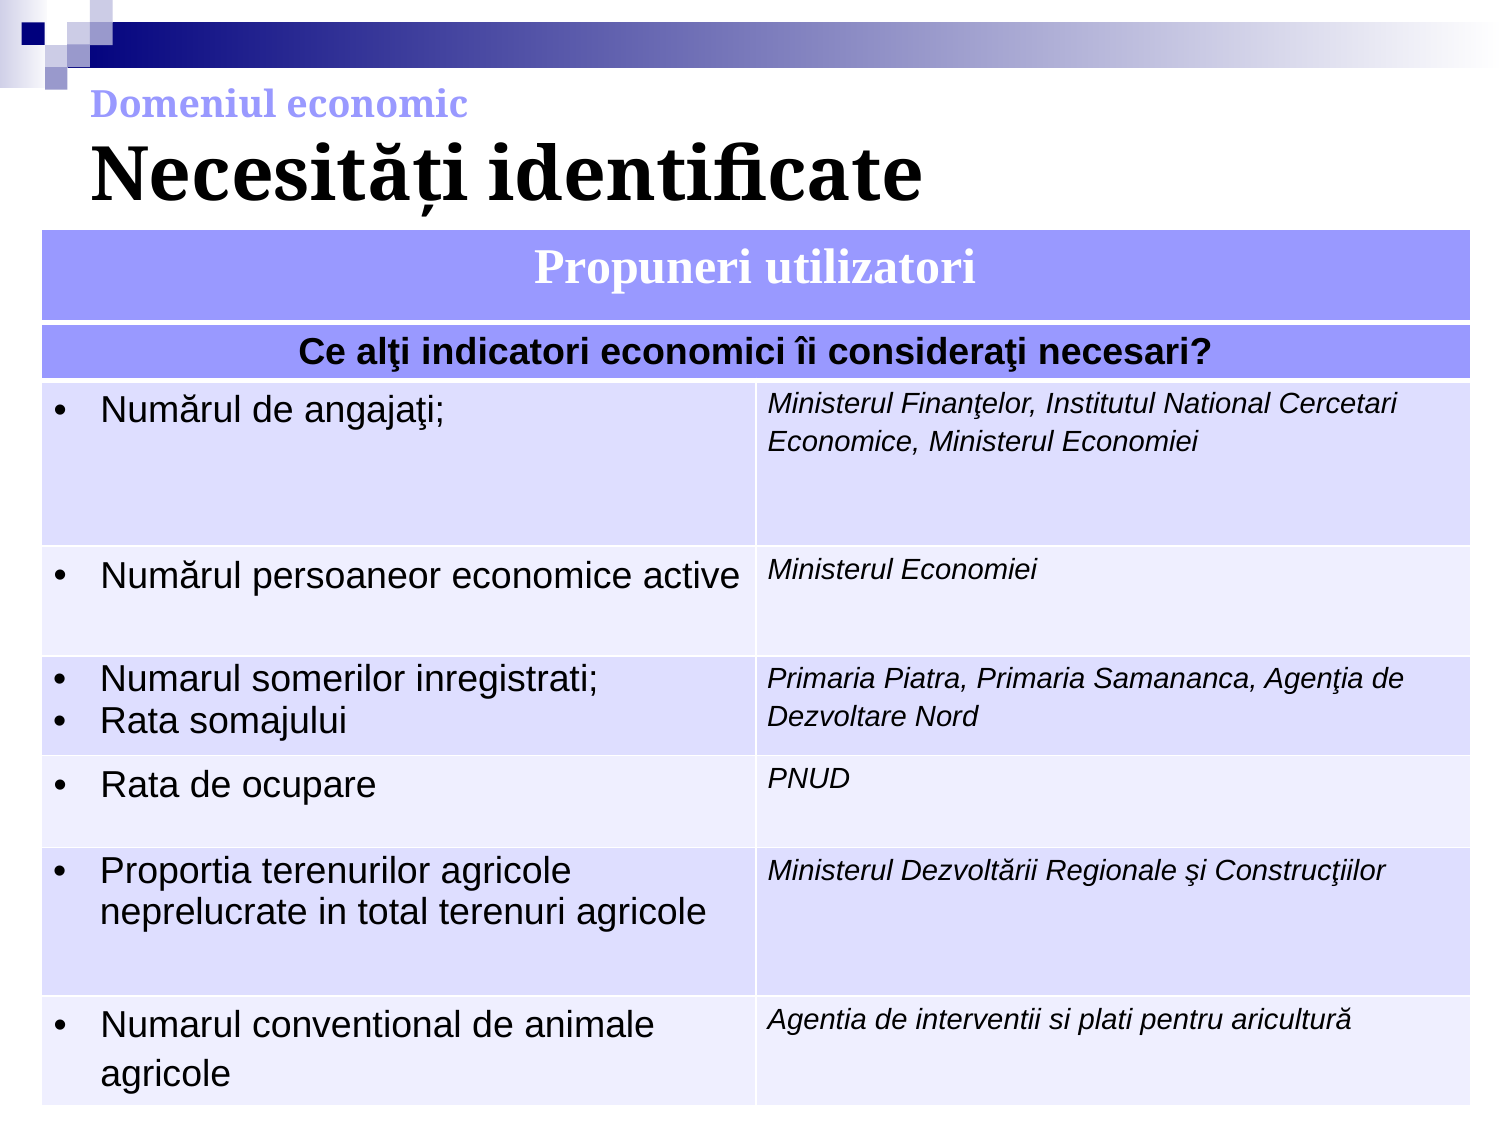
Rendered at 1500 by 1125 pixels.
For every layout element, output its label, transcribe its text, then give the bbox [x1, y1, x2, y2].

table_cell Ce alţi indicatori economici îi consideraţi necesari? [42, 325, 1470, 378]
title Domeniul economic Necesităţi identificate [74, 74, 1426, 221]
table_cell Proportia terenurilor agricole neprelucrate in total terenuri agricole [42, 848, 755, 995]
table_header Propuneri utilizatori [42, 230, 1470, 320]
table_cell Primaria Piatra, Primaria Samananca, Agenţia de Dezvoltare Nord [757, 657, 1470, 755]
table_cell PNUD [757, 756, 1470, 847]
table_cell Numarul conventional de animale agricole [42, 997, 755, 1105]
table_cell Numărul persoaneor economice active [42, 547, 755, 655]
table_cell Ministerul Economiei [757, 547, 1470, 655]
table_cell Ministerul Finanţelor, Institutul National Cercetari Economice, Ministerul Economiei [757, 383, 1470, 545]
table_cell Rata de ocupare [42, 756, 755, 847]
table_cell Numarul somerilor inregistrati; Rata somajului [42, 657, 755, 755]
table_cell Agentia de interventii si plati pentru aricultură [757, 997, 1470, 1105]
table_cell Numărul de angajaţi; [42, 383, 755, 545]
table_cell Ministerul Dezvoltării Regionale şi Construcţiilor [757, 848, 1470, 995]
